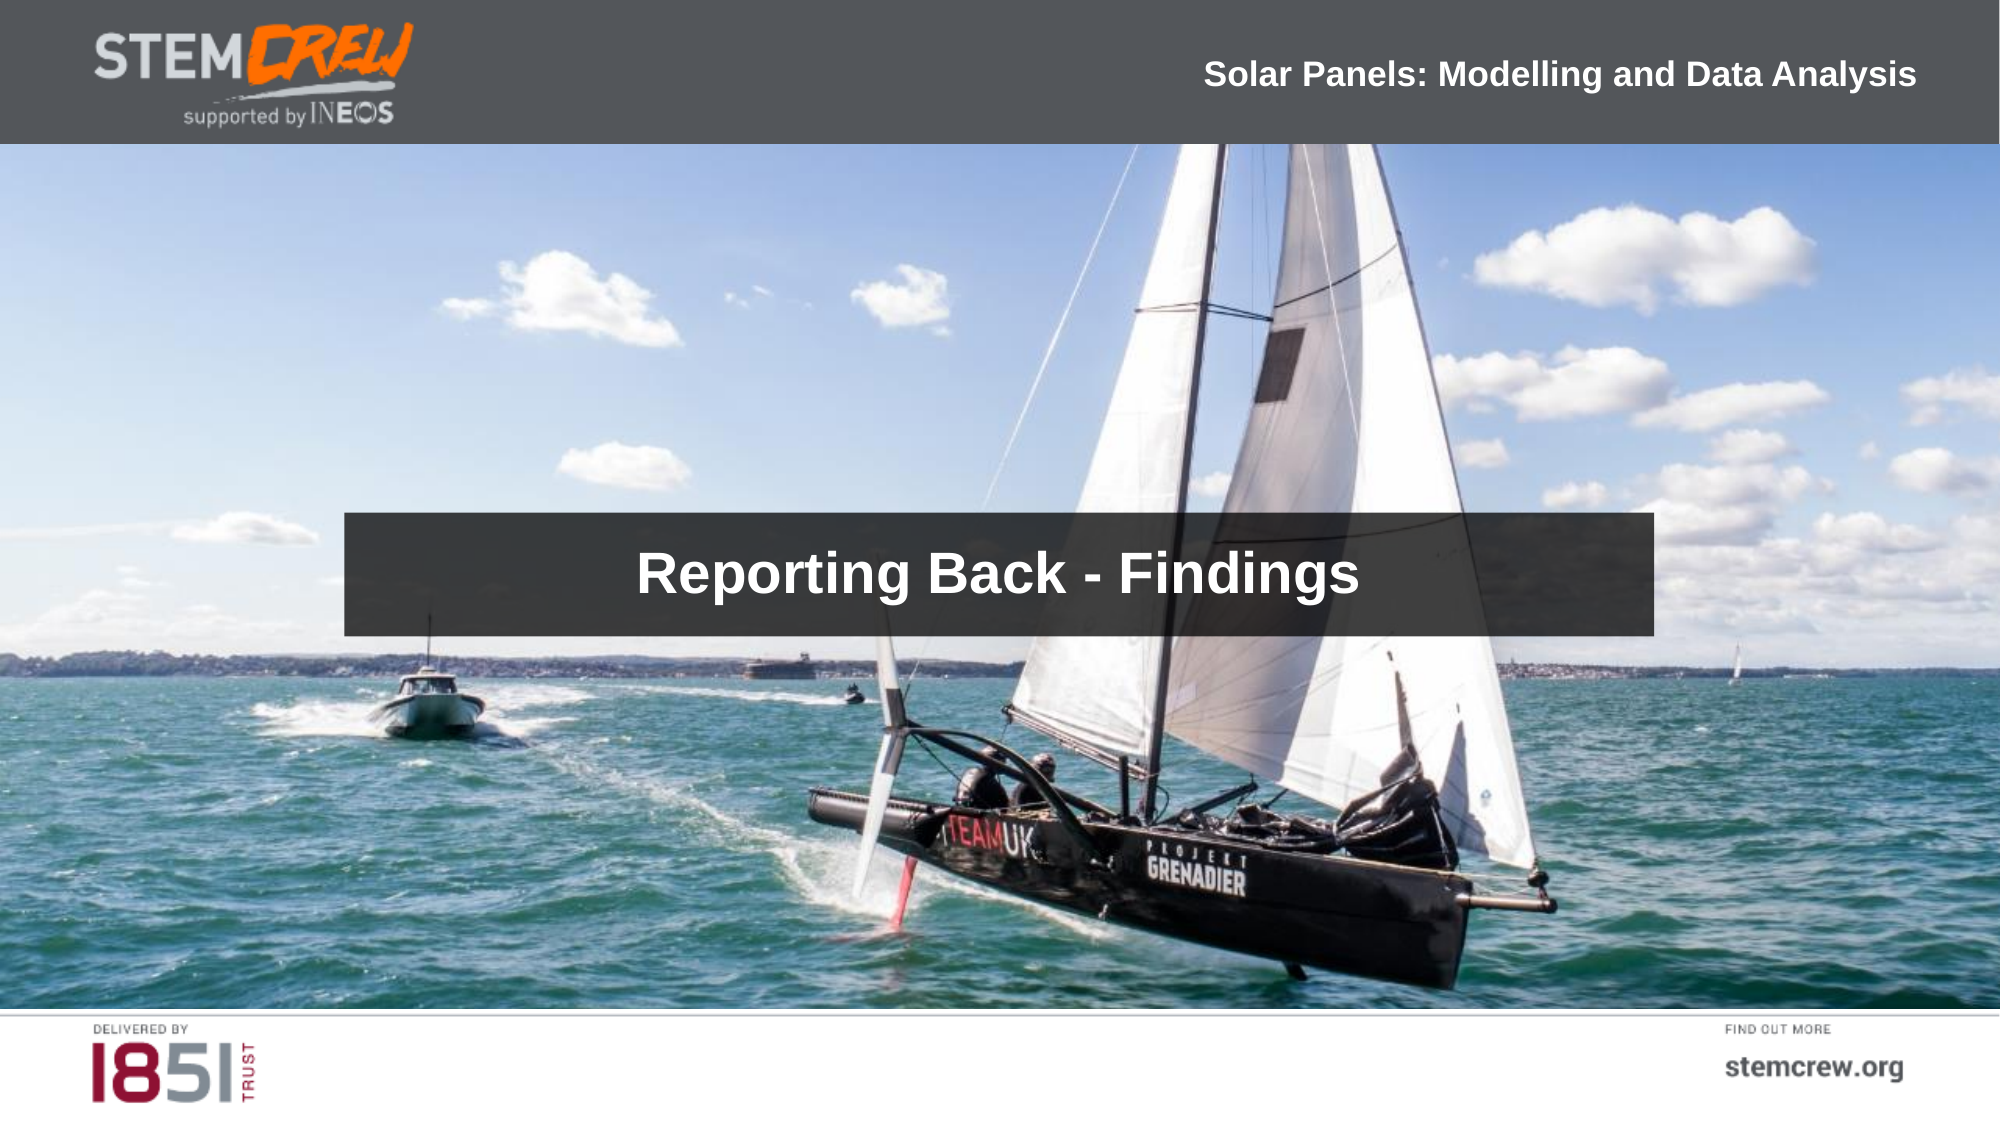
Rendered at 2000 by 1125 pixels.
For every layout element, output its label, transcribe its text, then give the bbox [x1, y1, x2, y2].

picture [0, 0, 2000, 1009]
picture [0, 1012, 2000, 1125]
text_box Solar Panels: Modelling and Data Analysis [1015, 48, 1928, 94]
